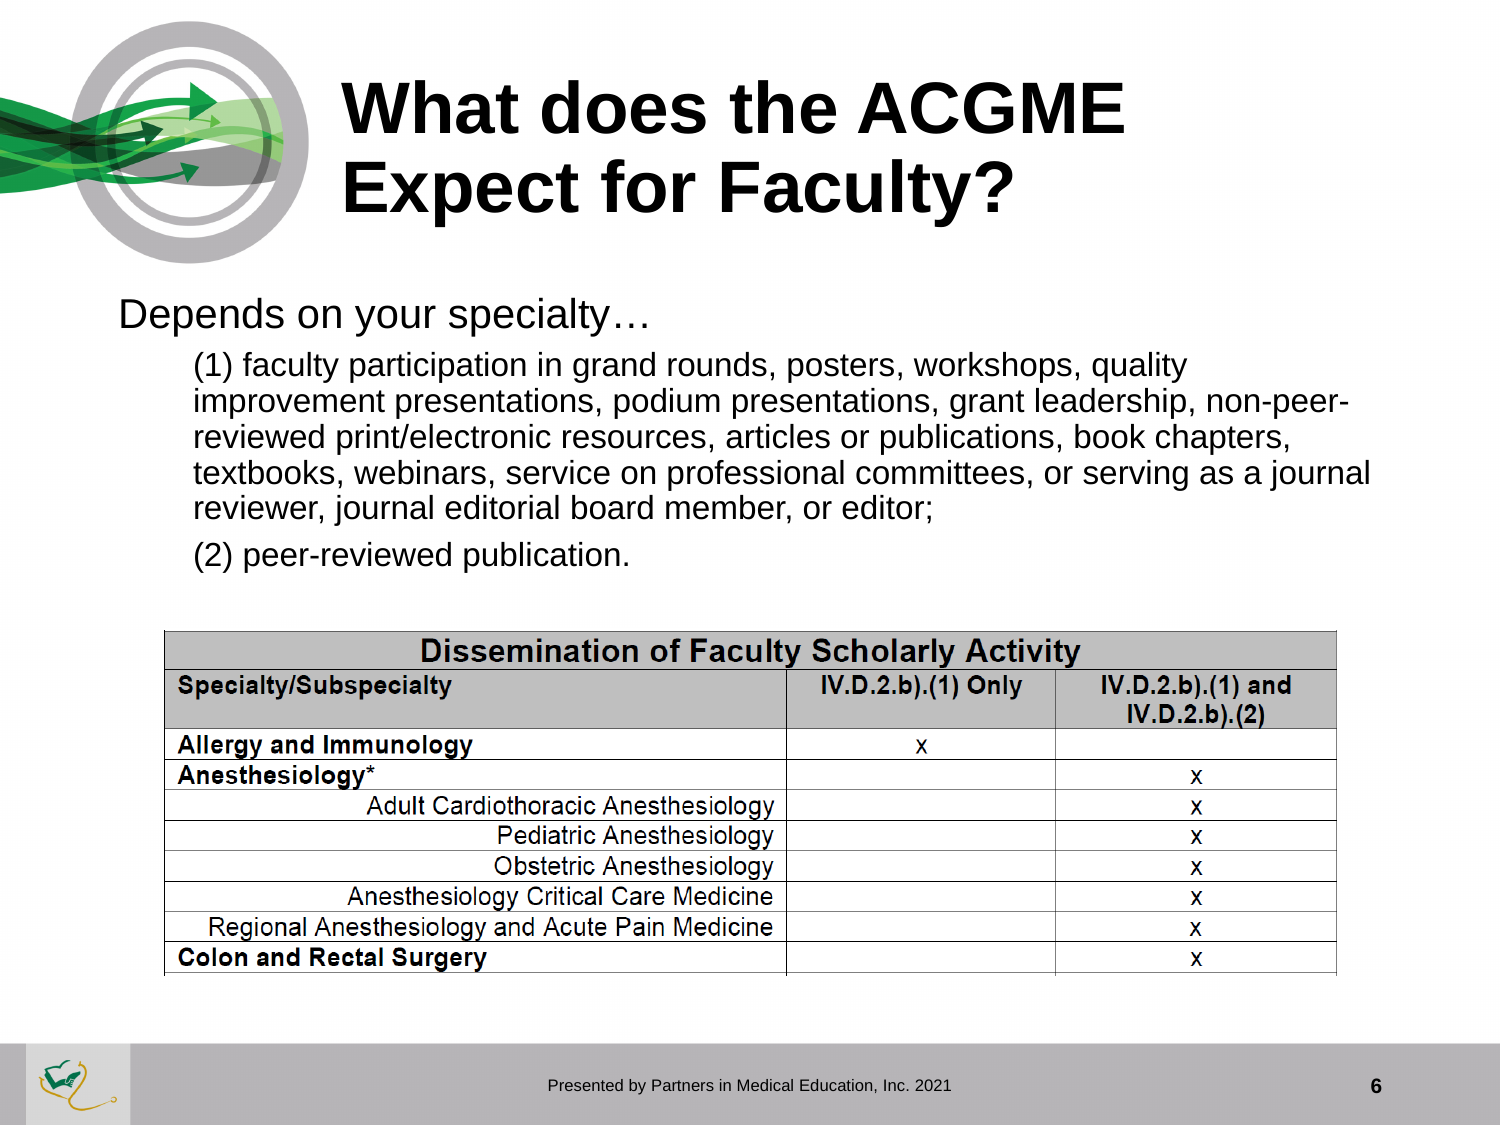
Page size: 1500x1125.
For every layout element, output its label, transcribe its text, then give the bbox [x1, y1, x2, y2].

picture [0, 0, 1500, 1125]
slide_number 6 [1059, 1055, 1397, 1116]
footer Presented by Partners in Medical Education, Inc. 2021 [496, 1055, 1004, 1116]
list Depends on your specialty… (1) faculty participation in grand rounds, posters, workshops, quality improvement presentations, podium presentations, grant leadership, non-peer-reviewed print/electronic resources, articles or publications, book chapters, textbooks, webinars, service on professional committees, or serving as a journal reviewer, journal editorial board member, or editor; (2) peer-reviewed publication. [103, 285, 1397, 1014]
title What does the ACGME Expect for Faculty? [326, 40, 1397, 258]
